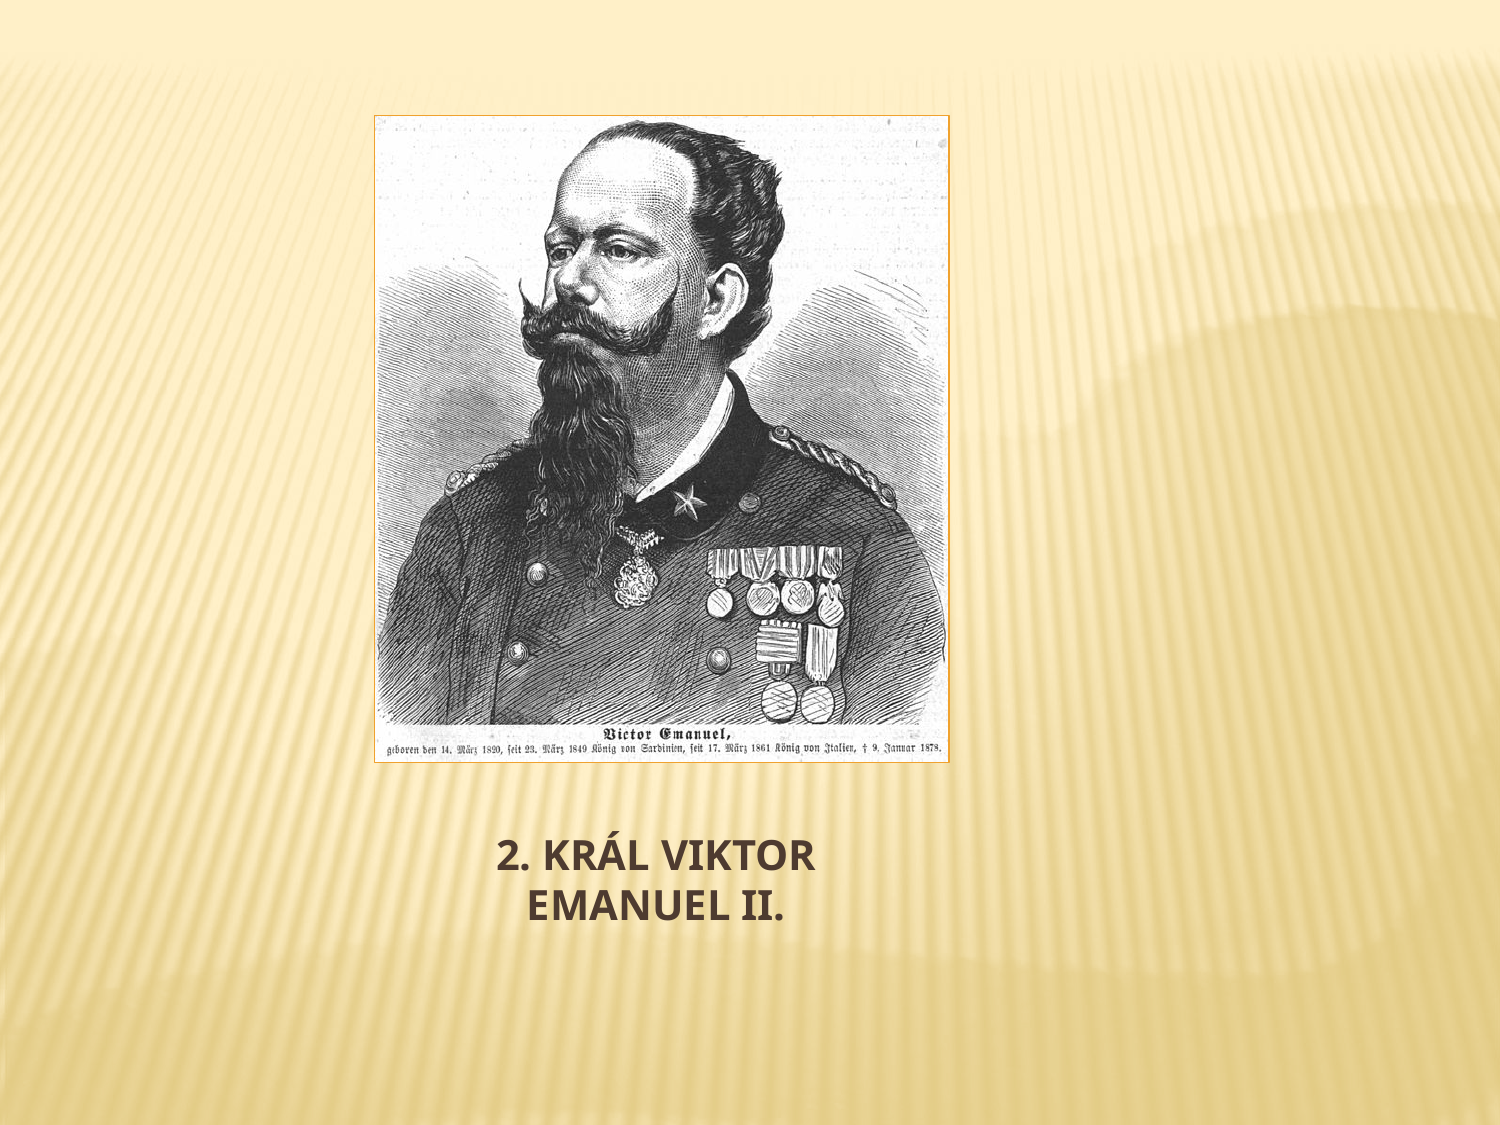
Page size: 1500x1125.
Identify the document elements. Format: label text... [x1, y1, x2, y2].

title 2. Král Viktor Emanuel II. [375, 843, 938, 915]
picture [374, 115, 949, 762]
